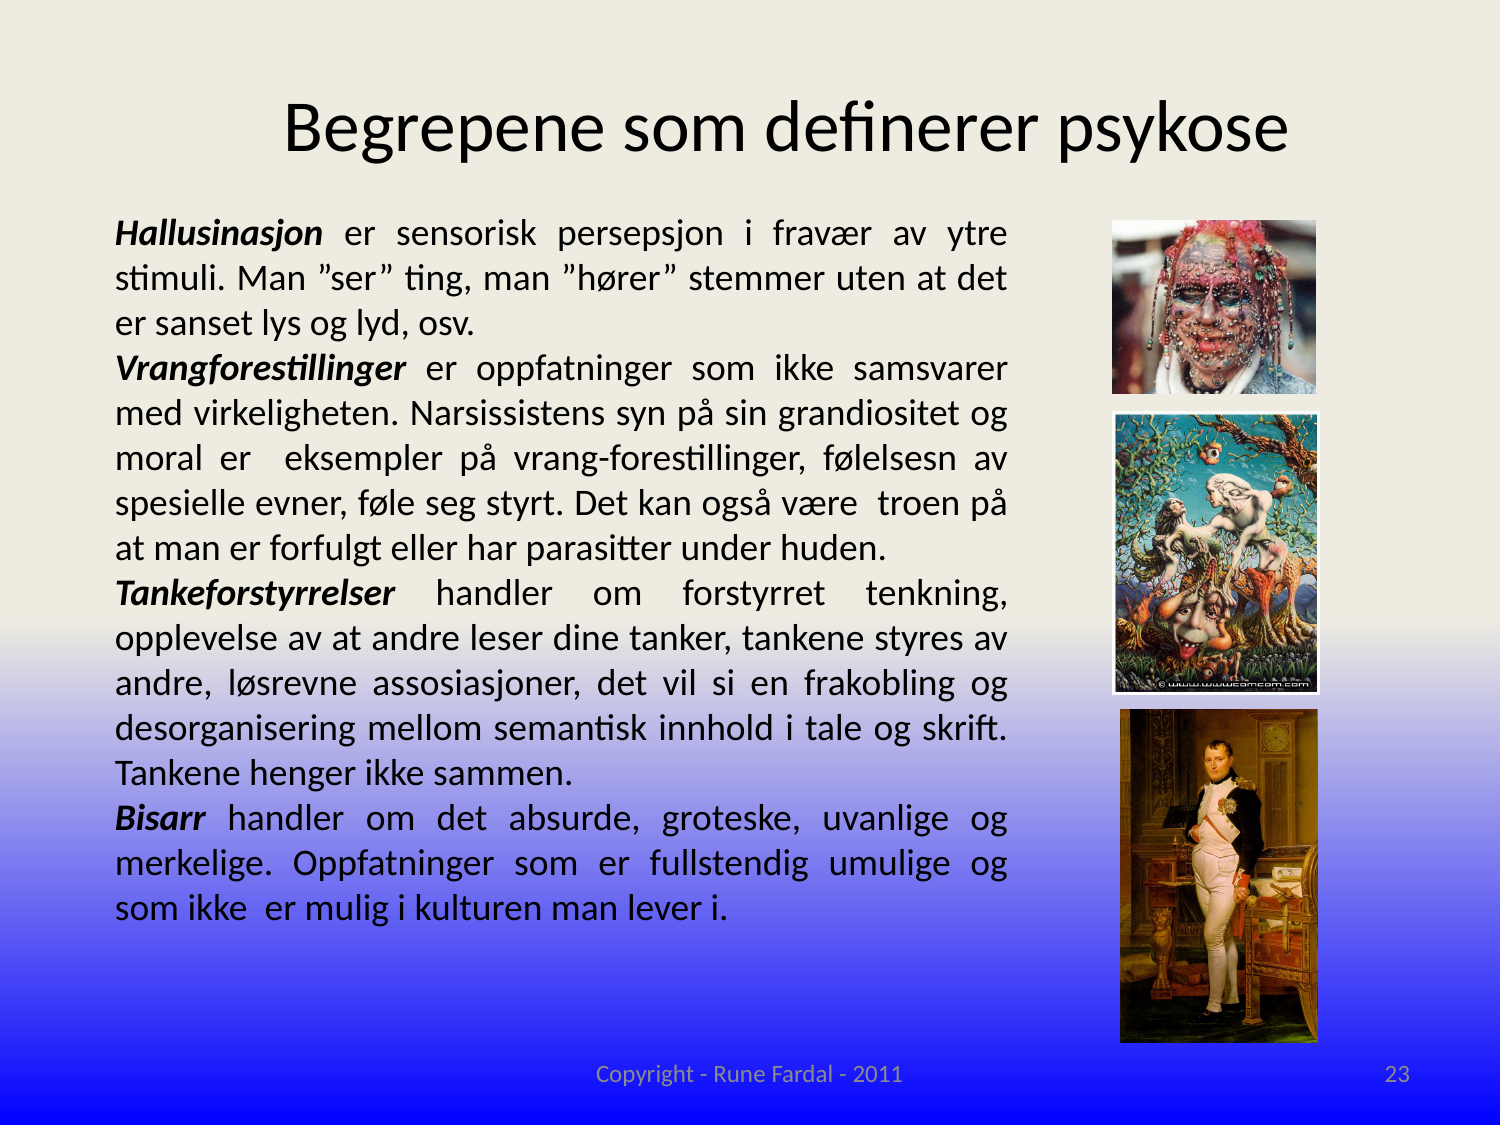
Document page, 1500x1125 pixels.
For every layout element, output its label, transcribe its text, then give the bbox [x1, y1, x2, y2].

footer Copyright - Rune Fardal - 2011 [512, 1042, 988, 1103]
text_box Hallusinasjon er sensorisk persepsjon i fravær av ytre stimuli. Man ”ser” ting, man ”hører” stemmer uten at det er sanset lys og lyd, osv. Vrangforestillinger er oppfatninger som ikke samsvarer med virkeligheten. Narsissistens syn på sin grandiositet og moral er eksempler på vrang-forestillinger, følelsesn av spesielle evner, føle seg styrt. Det kan også være troen på at man er forfulgt eller har parasitter under huden. Tankeforstyrrelser handler om forstyrret tenkning, opplevelse av at andre leser dine tanker, tankene styres av andre, løsrevne assosiasjoner, det vil si en frakobling og desorganisering mellom semantisk innhold i tale og skrift. Tankene henger ikke sammen. Bisarr handler om det absurde, groteske, uvanlige og merkelige. Oppfatninger som er fullstendig umulige og som ikke er mulig i kulturen man lever i. [100, 201, 1024, 981]
title Begrepene som definerer psykose [150, 42, 1425, 201]
picture [1120, 708, 1318, 1043]
picture [1111, 410, 1321, 695]
picture [1111, 220, 1317, 395]
slide_number 23 [1074, 1042, 1425, 1103]
